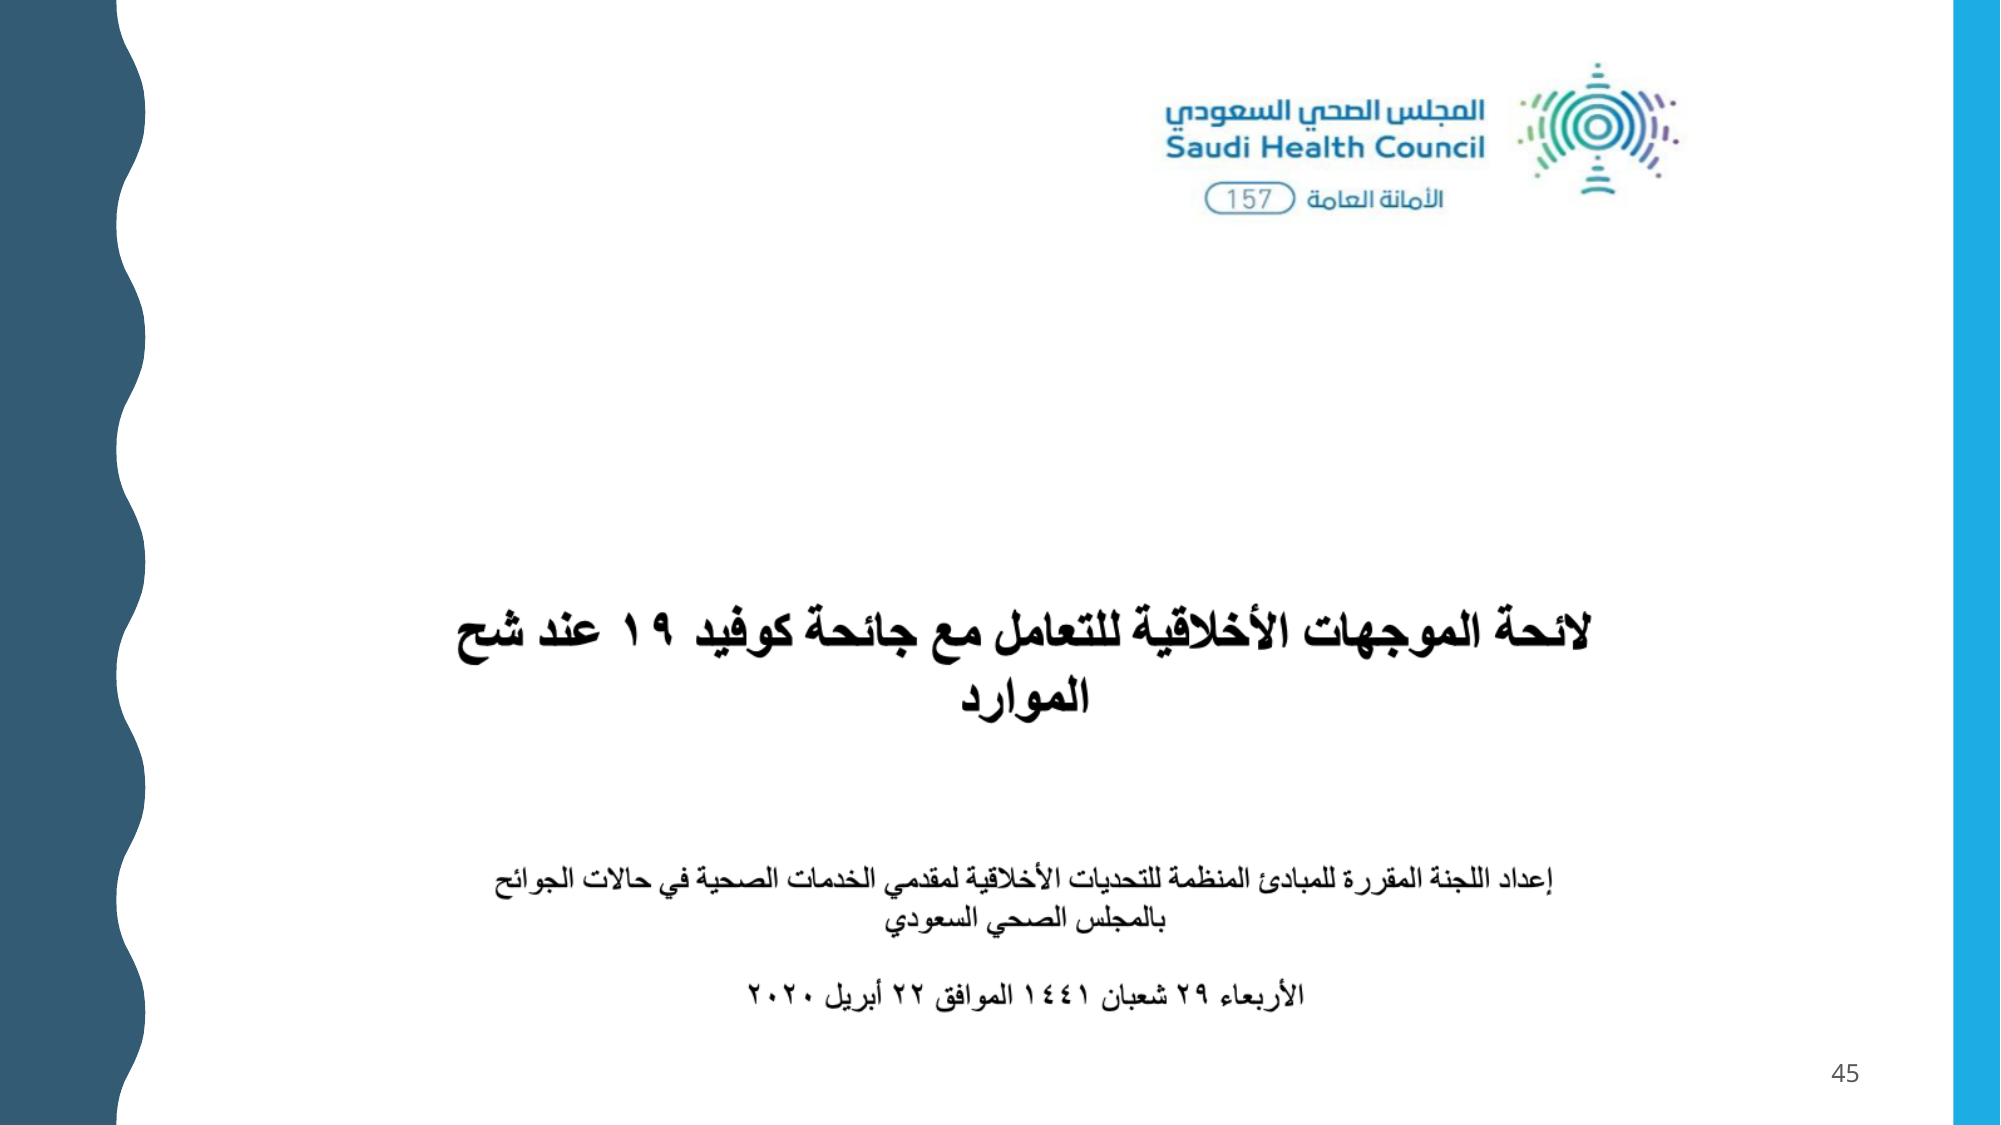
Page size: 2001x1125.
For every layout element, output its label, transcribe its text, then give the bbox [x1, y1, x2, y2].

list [275, 24, 1795, 1103]
slide_number 45 [1795, 1045, 1875, 1103]
